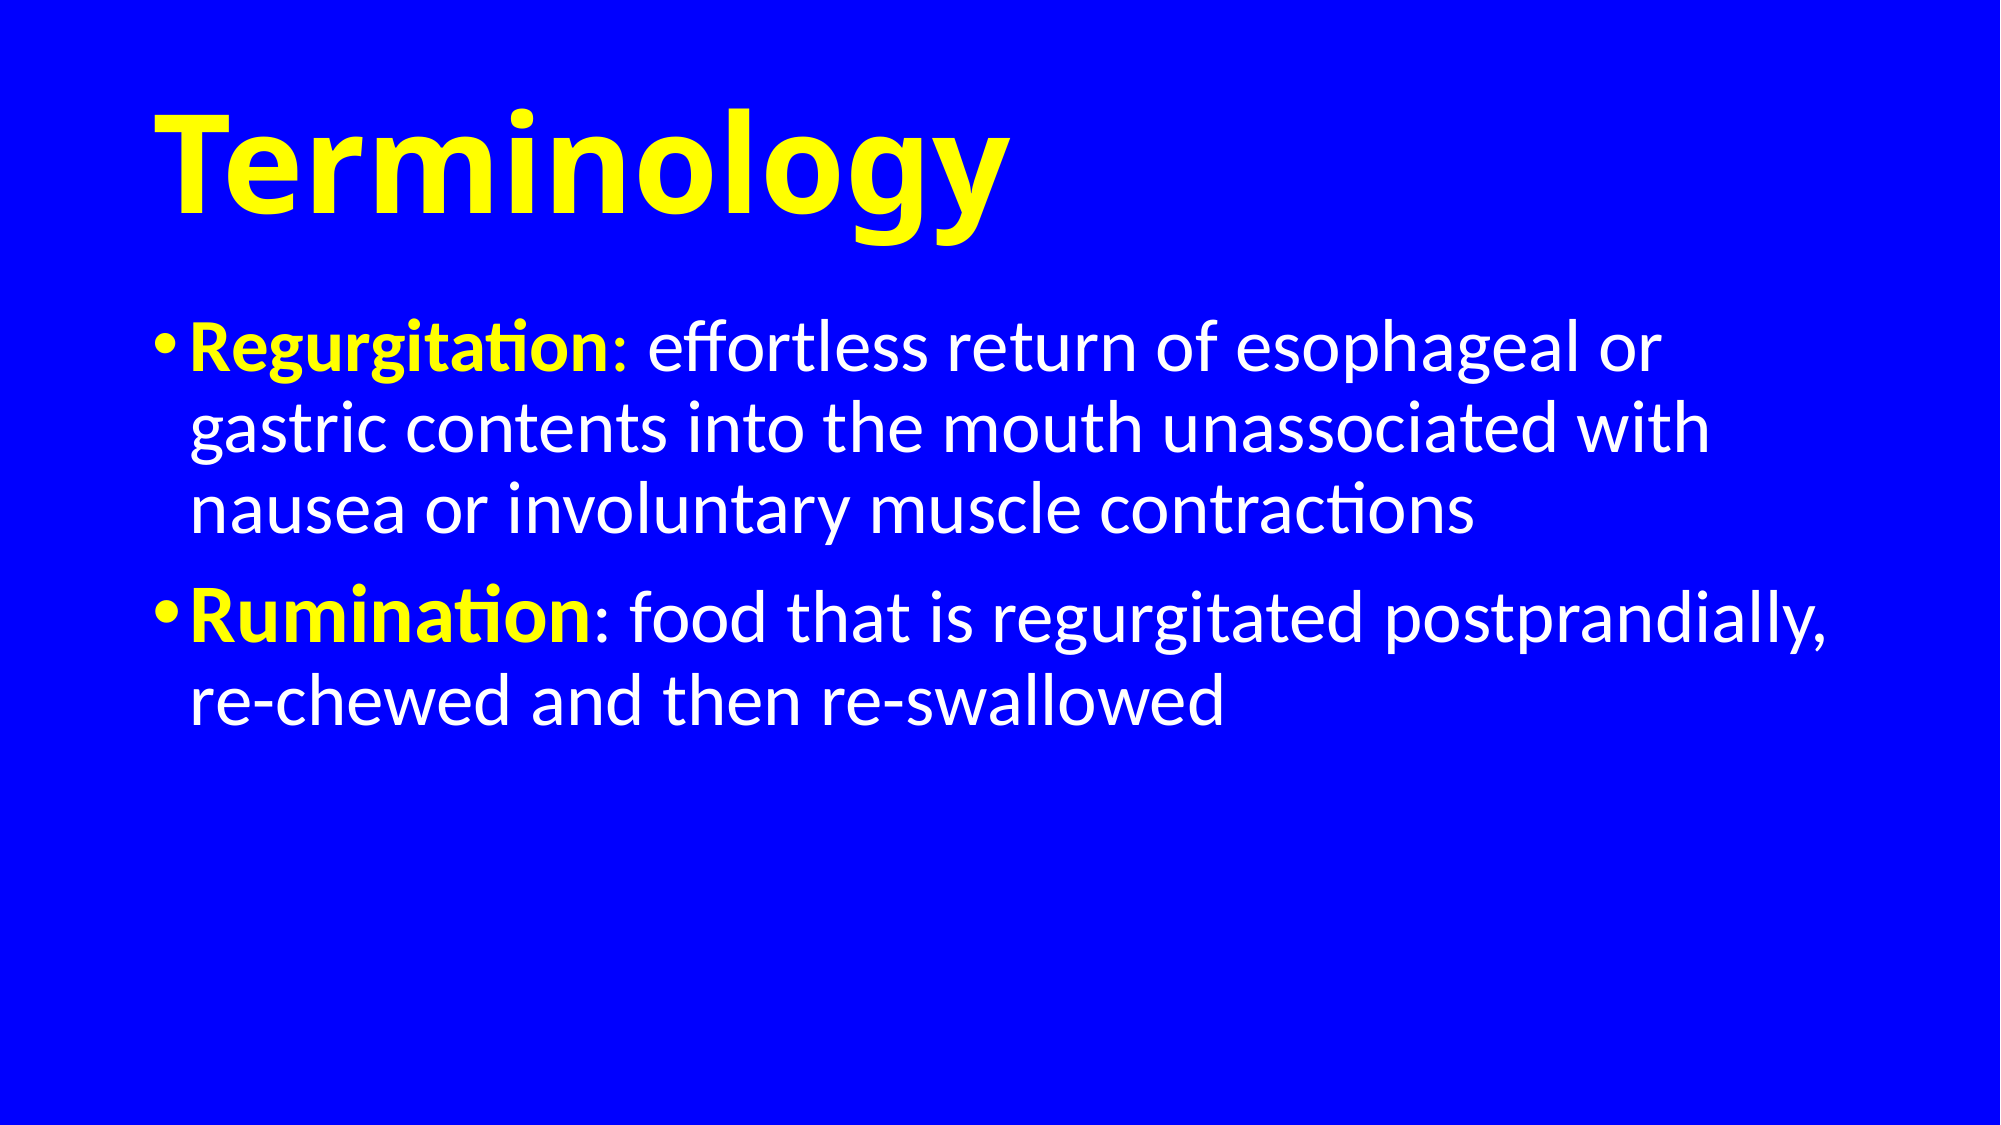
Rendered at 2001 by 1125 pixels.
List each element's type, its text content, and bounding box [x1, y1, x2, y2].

list Regurgitation: effortless return of esophageal or gastric contents into the mouth unassociated with nausea or involuntary muscle contractions Rumination: food that is regurgitated postprandially, re-chewed and then re-swallowed [137, 299, 1863, 1014]
title Terminology [137, 59, 1863, 278]
